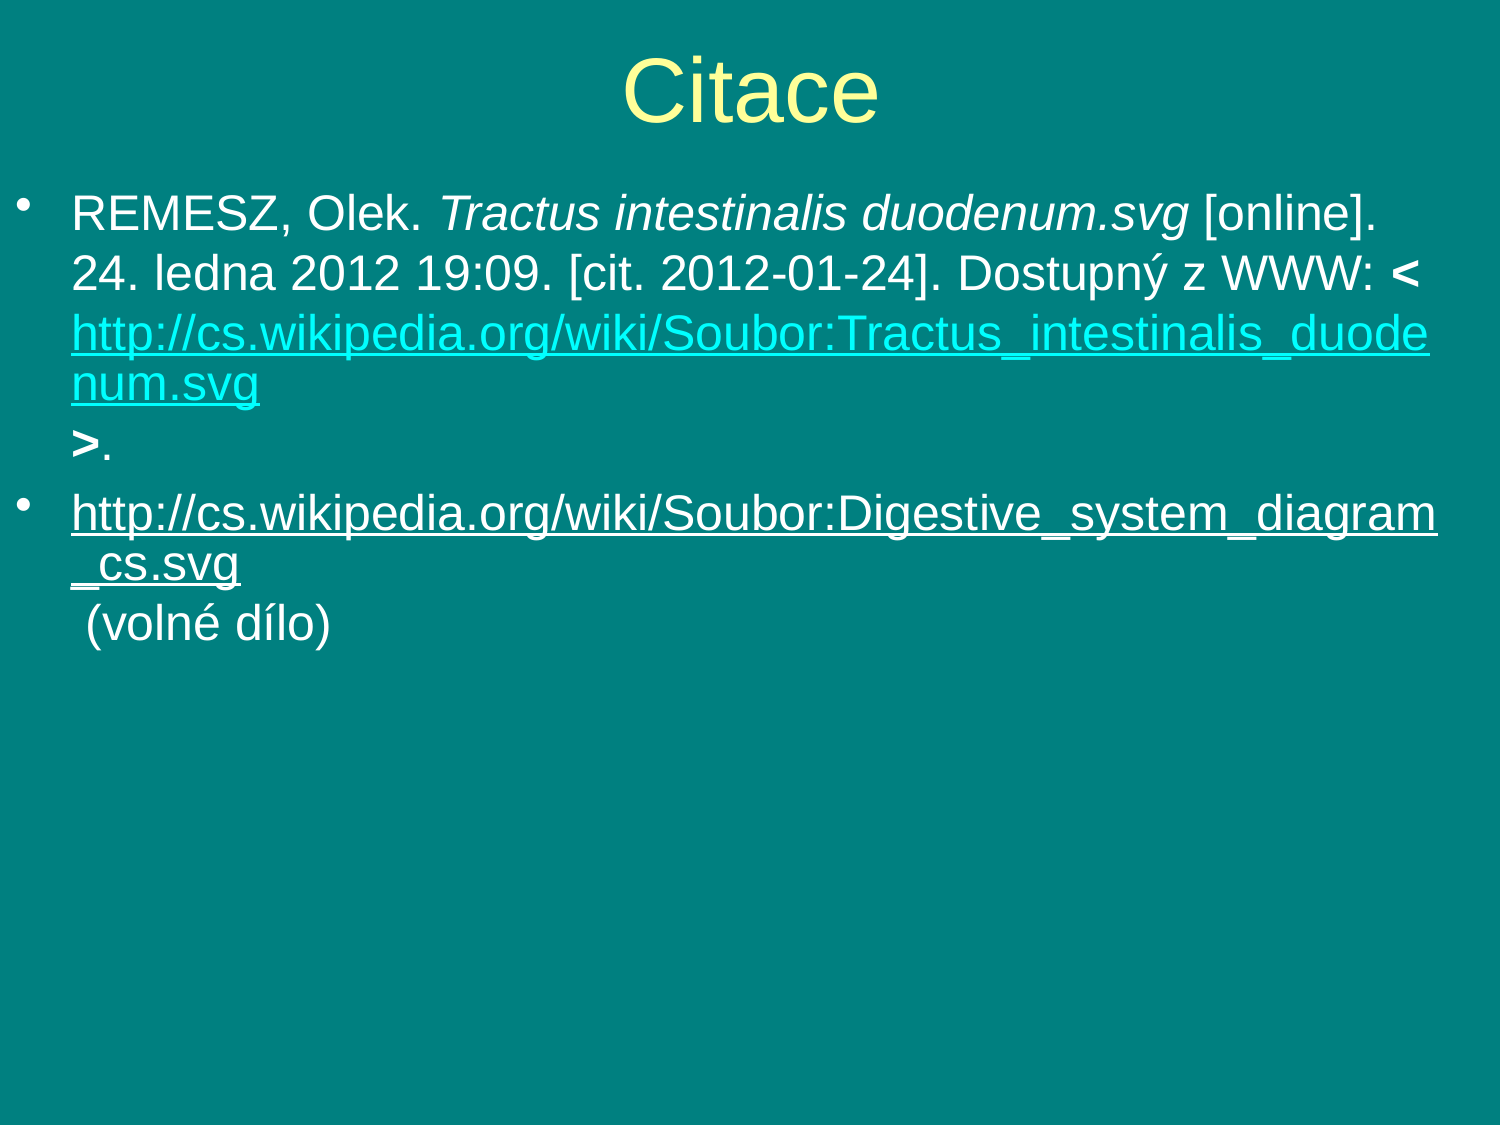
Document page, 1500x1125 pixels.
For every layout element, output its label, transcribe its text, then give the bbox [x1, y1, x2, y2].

list REMESZ, Olek. Tractus intestinalis duodenum.svg [online]. 24. ledna 2012 19:09. [cit. 2012-01-24]. Dostupný z WWW: <http://cs.wikipedia.org/wiki/Soubor:Tractus_intestinalis_duodenum.svg>. http://cs.wikipedia.org/wiki/Soubor:Digestive_system_diagram_cs.svg (volné dílo) [0, 172, 1471, 1006]
title Citace [76, 0, 1428, 172]
